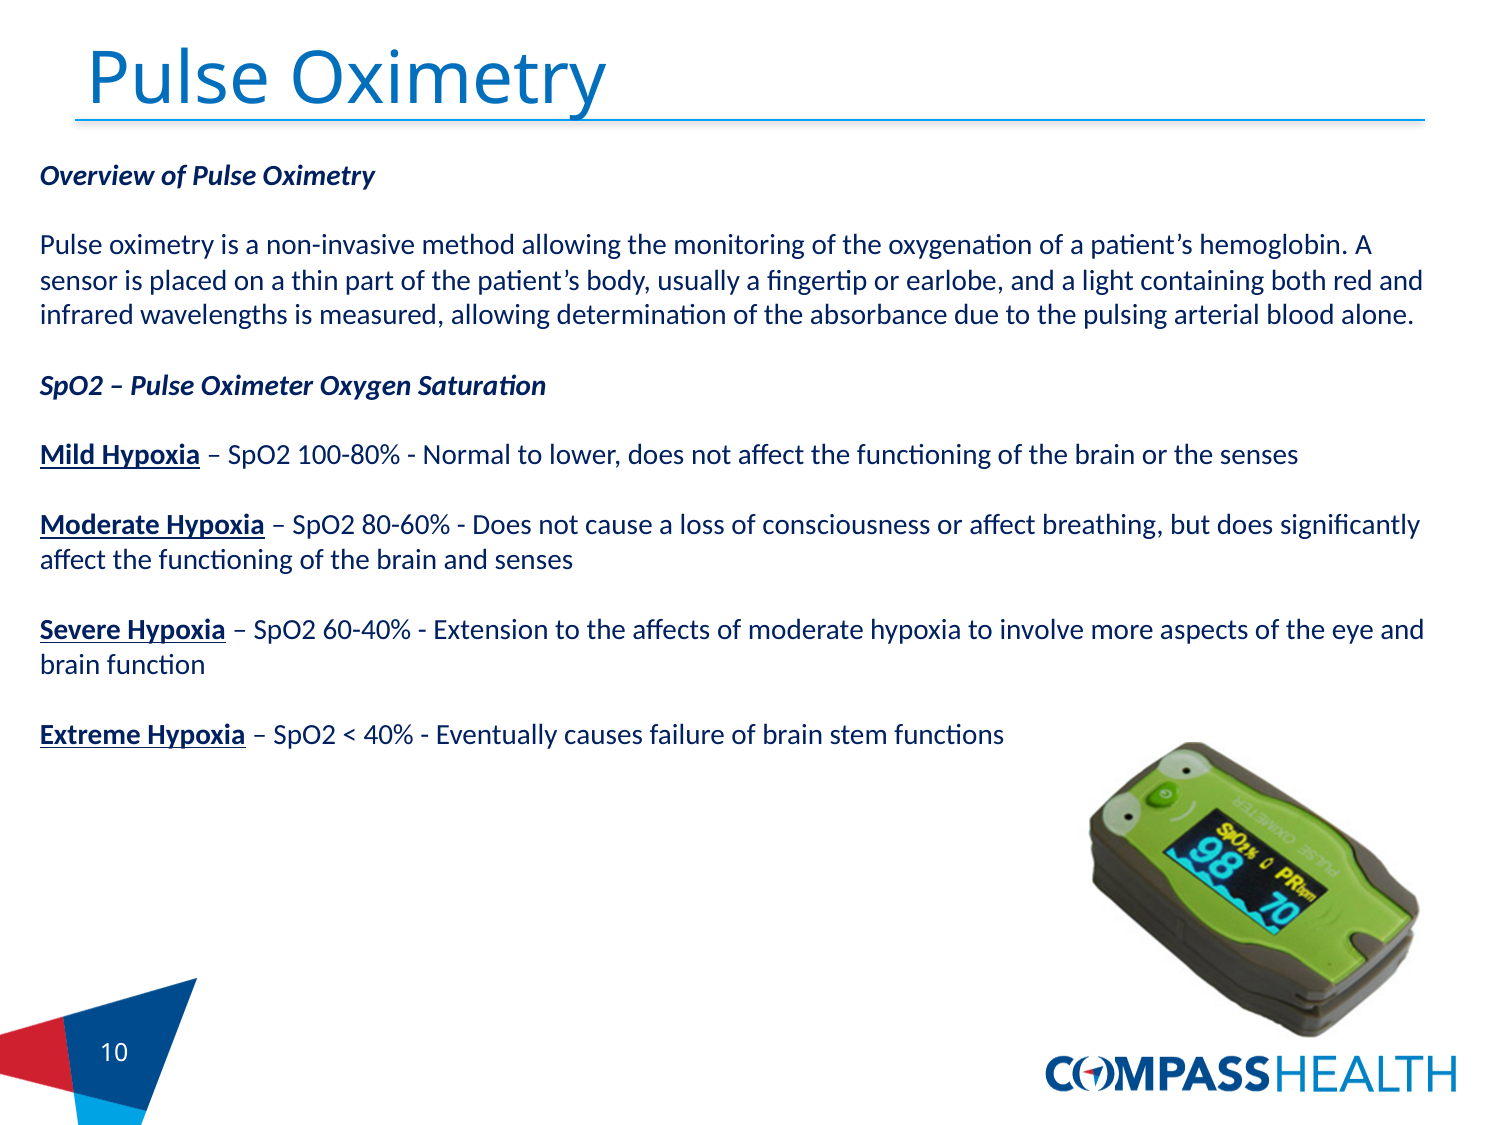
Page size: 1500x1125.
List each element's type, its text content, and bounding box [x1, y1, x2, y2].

text_box Overview of Pulse Oximetry Pulse oximetry is a non-invasive method allowing the monitoring of the oxygenation of a patient’s hemoglobin. A sensor is placed on a thin part of the patient’s body, usually a fingertip or earlobe, and a light containing both red and infrared wavelengths is measured, allowing determination of the absorbance due to the pulsing arterial blood alone. SpO2 – Pulse Oximeter Oxygen Saturation Mild Hypoxia – SpO2 100-80% - Normal to lower, does not affect the functioning of the brain or the senses Moderate Hypoxia – SpO2 80-60% - Does not cause a loss of consciousness or affect breathing, but does significantly affect the functioning of the brain and senses Severe Hypoxia – SpO2 60-40% - Extension to the affects of moderate hypoxia to involve more aspects of the eye and brain function Extreme Hypoxia – SpO2 < 40% - Eventually causes failure of brain stem functions [24, 148, 1465, 828]
picture [0, 742, 1500, 1125]
title Pulse Oximetry [71, 0, 1422, 148]
